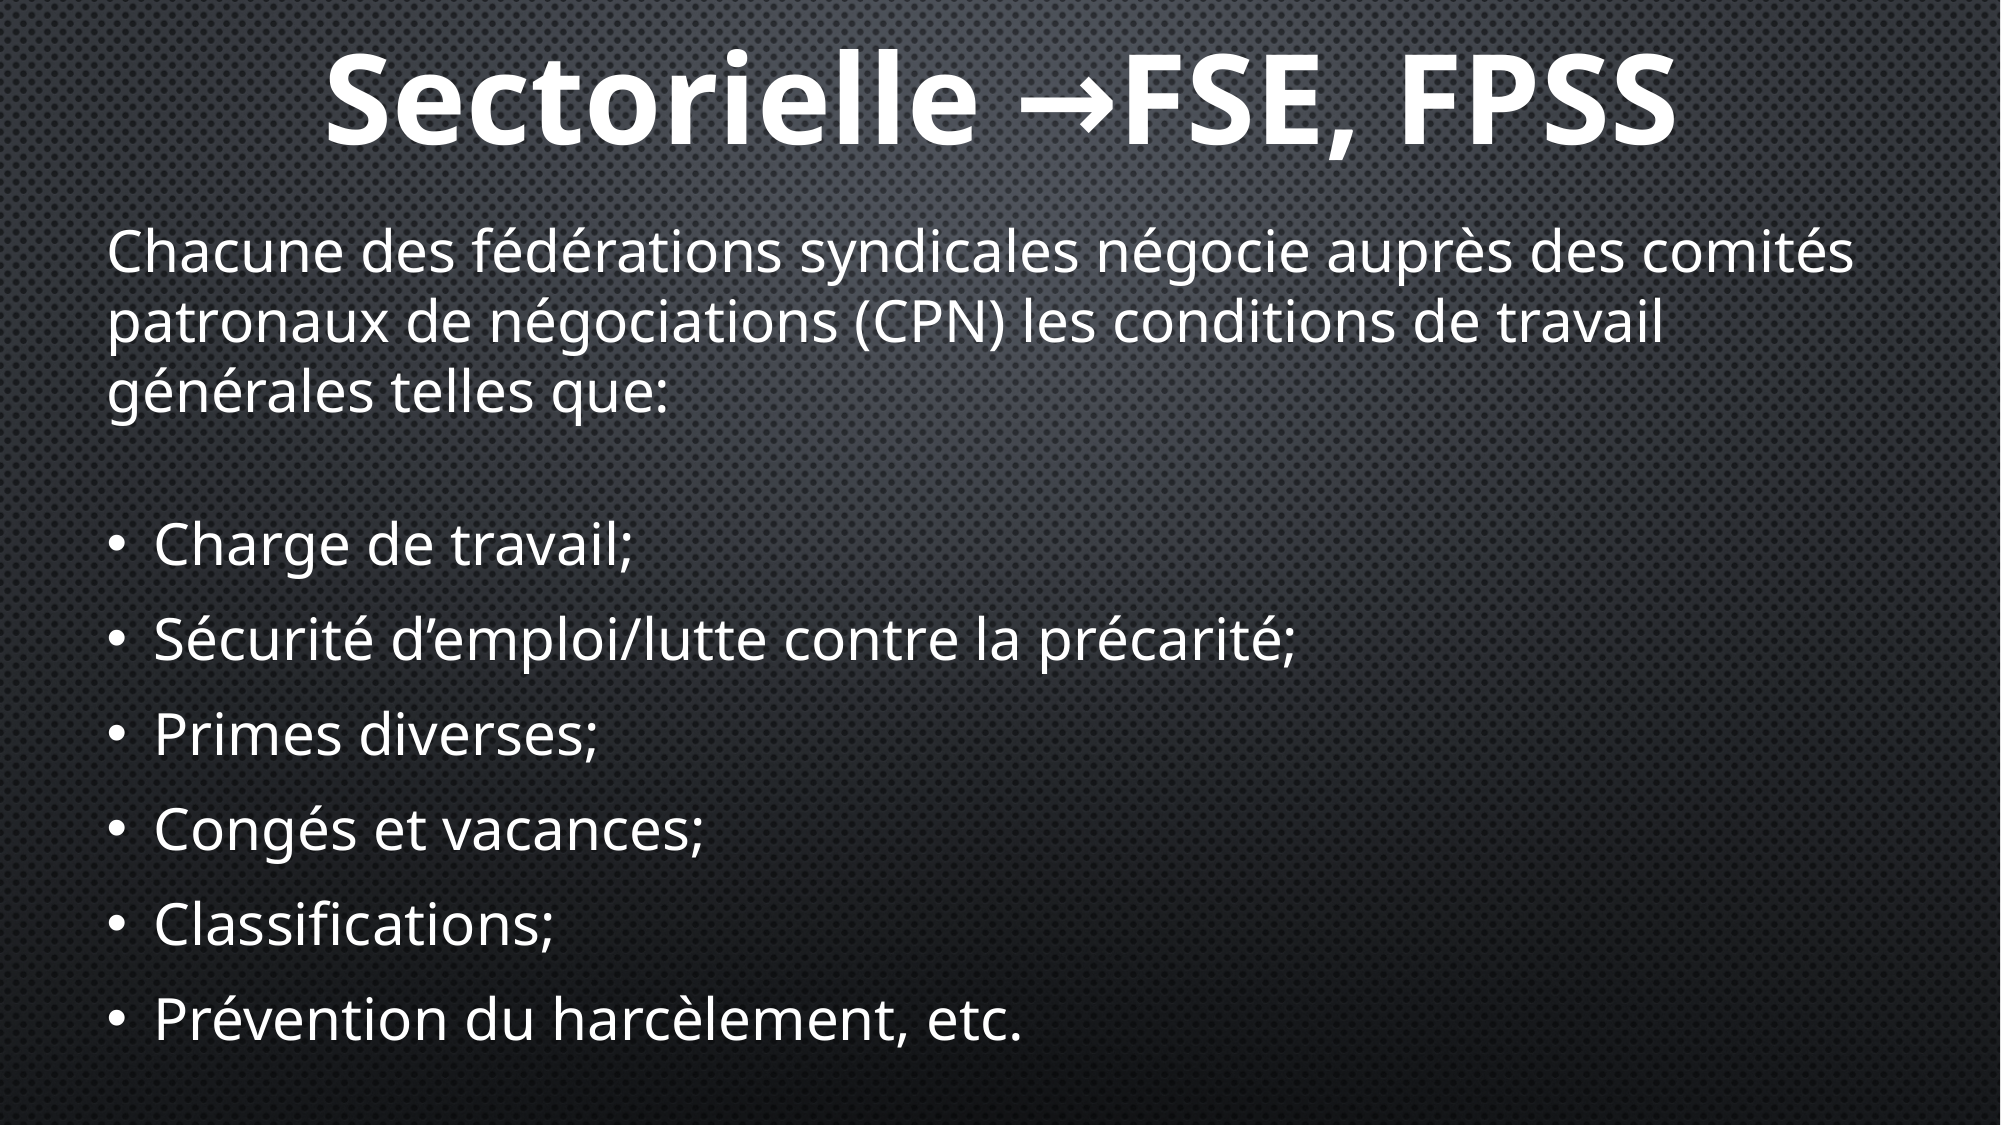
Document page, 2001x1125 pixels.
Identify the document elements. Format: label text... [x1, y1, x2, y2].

text_box Sectorielle →FSE, FPSS Chacune des fédérations syndicales négocie auprès des comités patronaux de négociations (CPN) les conditions de travail générales telles que: Charge de travail; Sécurité d’emploi/lutte contre la précarité; Primes diverses; Congés et vacances; Classifications; Prévention du harcèlement, etc. [91, 12, 1913, 1060]
